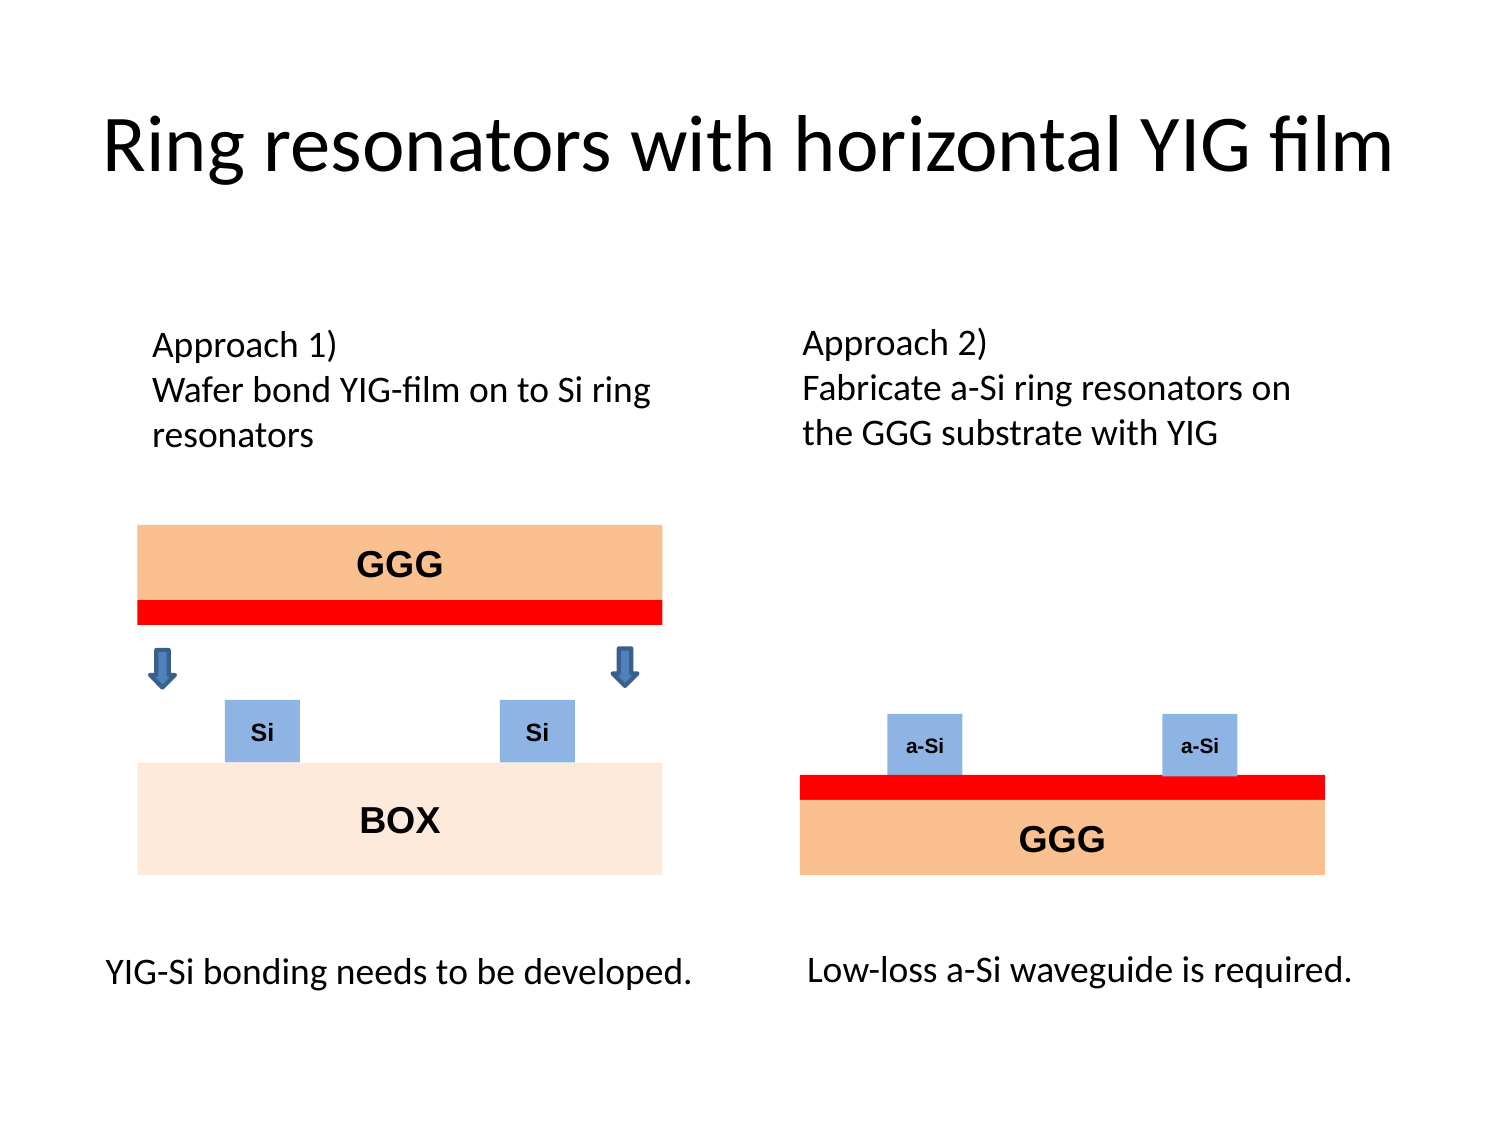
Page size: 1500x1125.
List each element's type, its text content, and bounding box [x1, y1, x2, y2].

text_box a-Si [1160, 712, 1239, 778]
text_box GGG [135, 523, 664, 602]
text_box [135, 602, 664, 627]
text_box YIG-Si bonding needs to be developed. [90, 939, 709, 1000]
text_box Approach 1) Wafer bond YIG-film on to Si ring resonators [137, 312, 668, 463]
title Ring resonators with horizontal YIG film [75, 45, 1425, 233]
text_box Si [223, 698, 302, 760]
text_box [610, 646, 640, 689]
text_box GGG [798, 798, 1327, 877]
text_box Approach 2) Fabricate a-Si ring resonators on the GGG substrate with YIG [787, 310, 1318, 461]
text_box BOX [135, 760, 664, 877]
text_box a-Si [885, 712, 964, 773]
text_box Low-loss a-Si waveguide is required. [792, 937, 1369, 998]
text_box [148, 647, 177, 690]
text_box [798, 773, 1327, 798]
text_box Si [498, 698, 577, 764]
